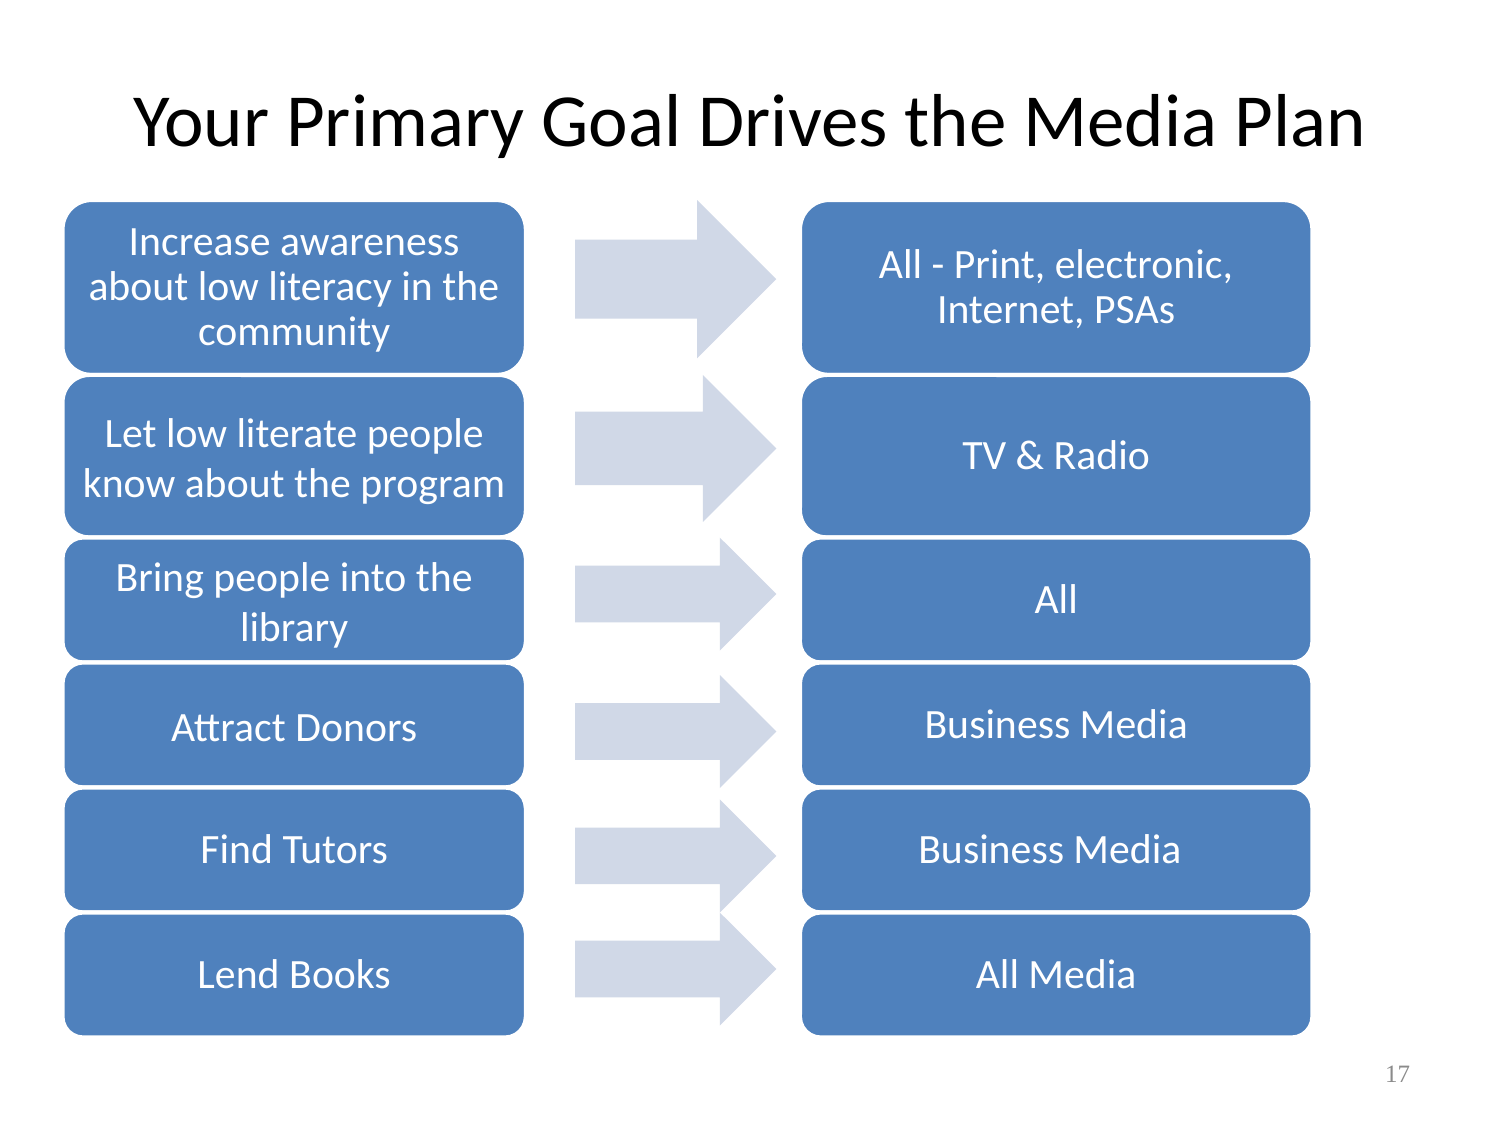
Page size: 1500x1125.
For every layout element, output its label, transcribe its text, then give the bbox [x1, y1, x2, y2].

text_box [62, 912, 527, 1038]
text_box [62, 662, 527, 786]
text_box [62, 537, 527, 661]
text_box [799, 199, 1313, 374]
text_box [575, 200, 777, 359]
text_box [799, 912, 1313, 1038]
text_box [799, 662, 1313, 787]
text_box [62, 374, 527, 536]
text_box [799, 537, 1313, 662]
text_box [575, 799, 777, 912]
slide_number 17 [1074, 1042, 1425, 1103]
text_box [575, 374, 777, 522]
title Your Primary Goal Drives the Media Plan [24, 45, 1475, 188]
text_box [799, 787, 1313, 912]
text_box [575, 537, 777, 651]
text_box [62, 787, 527, 911]
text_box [62, 199, 527, 374]
text_box [575, 912, 777, 1026]
text_box [575, 675, 777, 789]
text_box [799, 374, 1313, 537]
